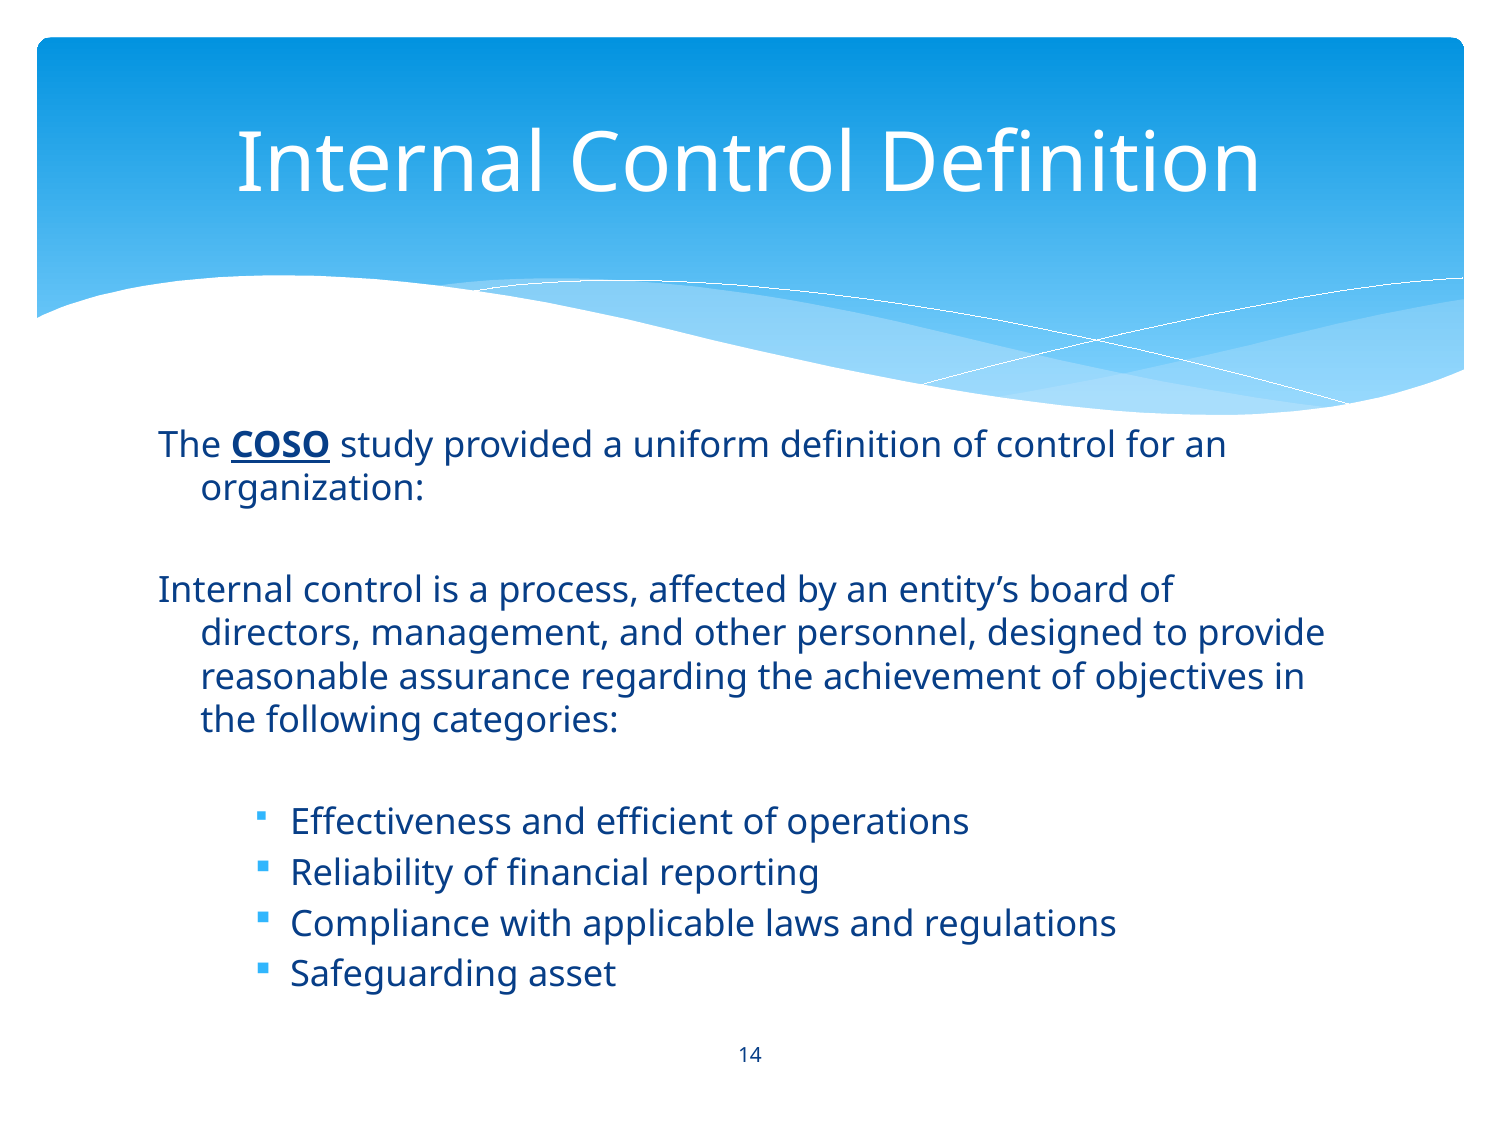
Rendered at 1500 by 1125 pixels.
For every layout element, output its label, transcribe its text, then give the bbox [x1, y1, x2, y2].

slide_number 14 [654, 1025, 846, 1086]
list The COSO study provided a uniform definition of control for an organization: Internal control is a process, affected by an entity’s board of directors, management, and other personnel, designed to provide reasonable assurance regarding the achievement of objectives in the following categories: Effectiveness and efficient of operations Reliability of financial reporting Compliance with applicable laws and regulations Safeguarding asset [143, 362, 1359, 1005]
title Internal Control Definition [75, 55, 1425, 261]
